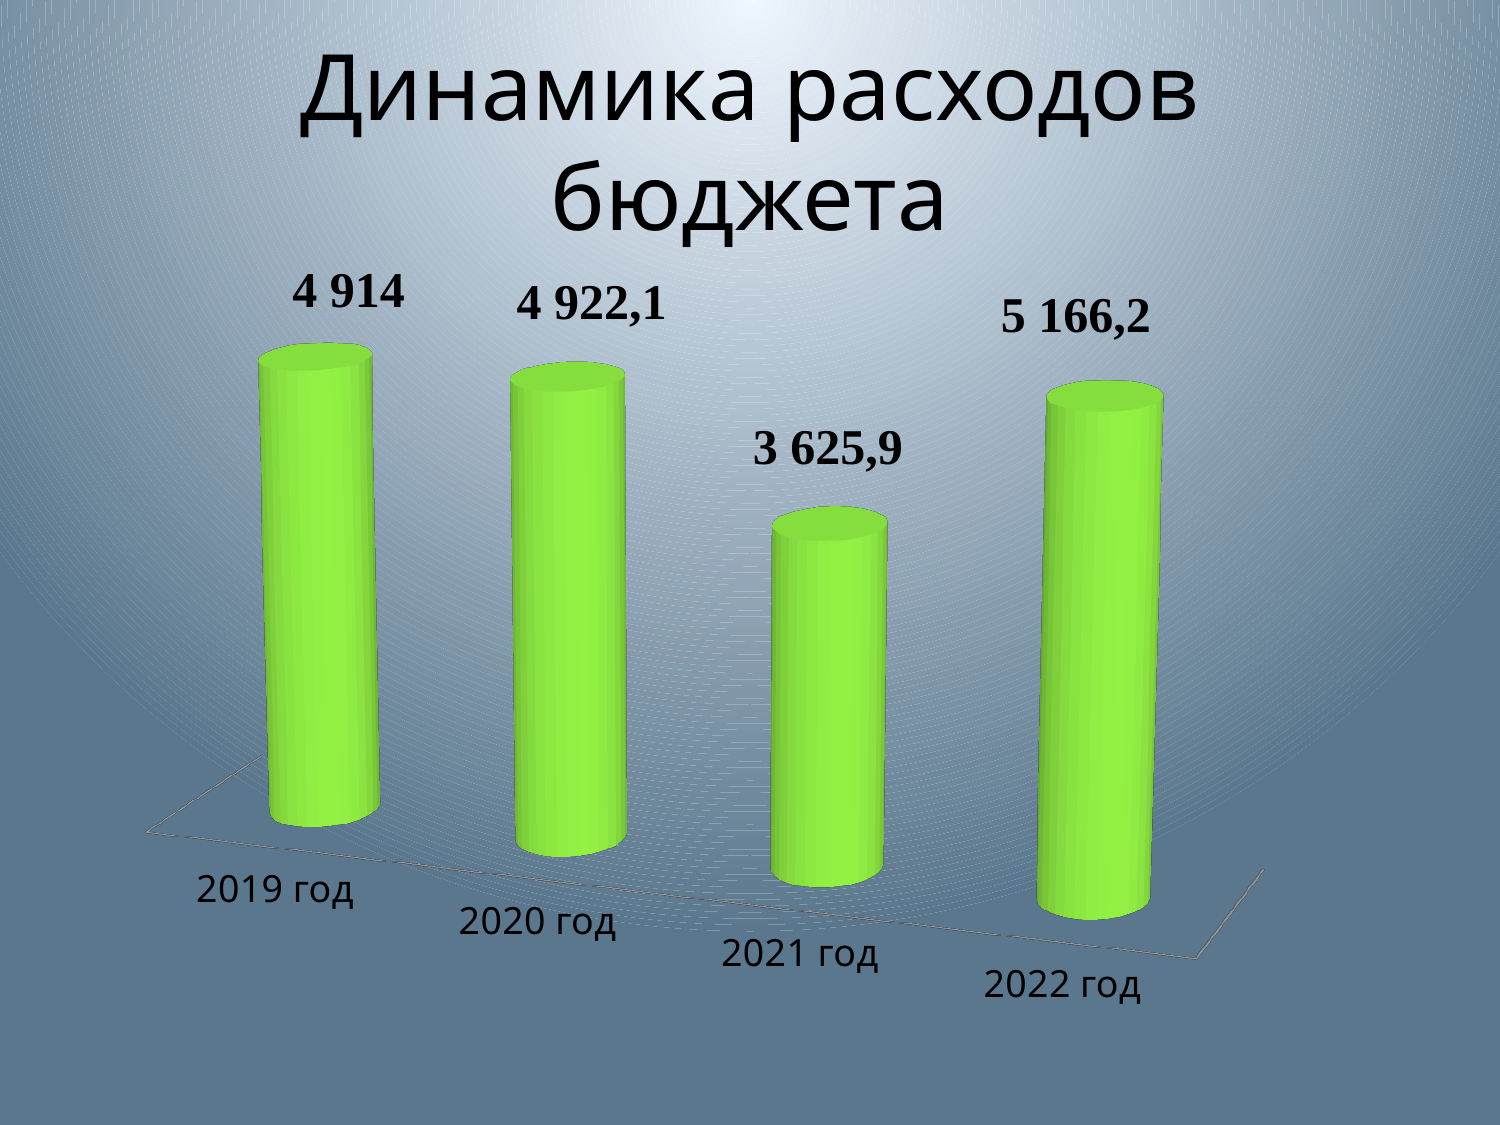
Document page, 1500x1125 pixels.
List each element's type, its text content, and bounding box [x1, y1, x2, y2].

chart [52, 196, 1388, 1102]
title Динамика расходов бюджета [75, 45, 1425, 233]
